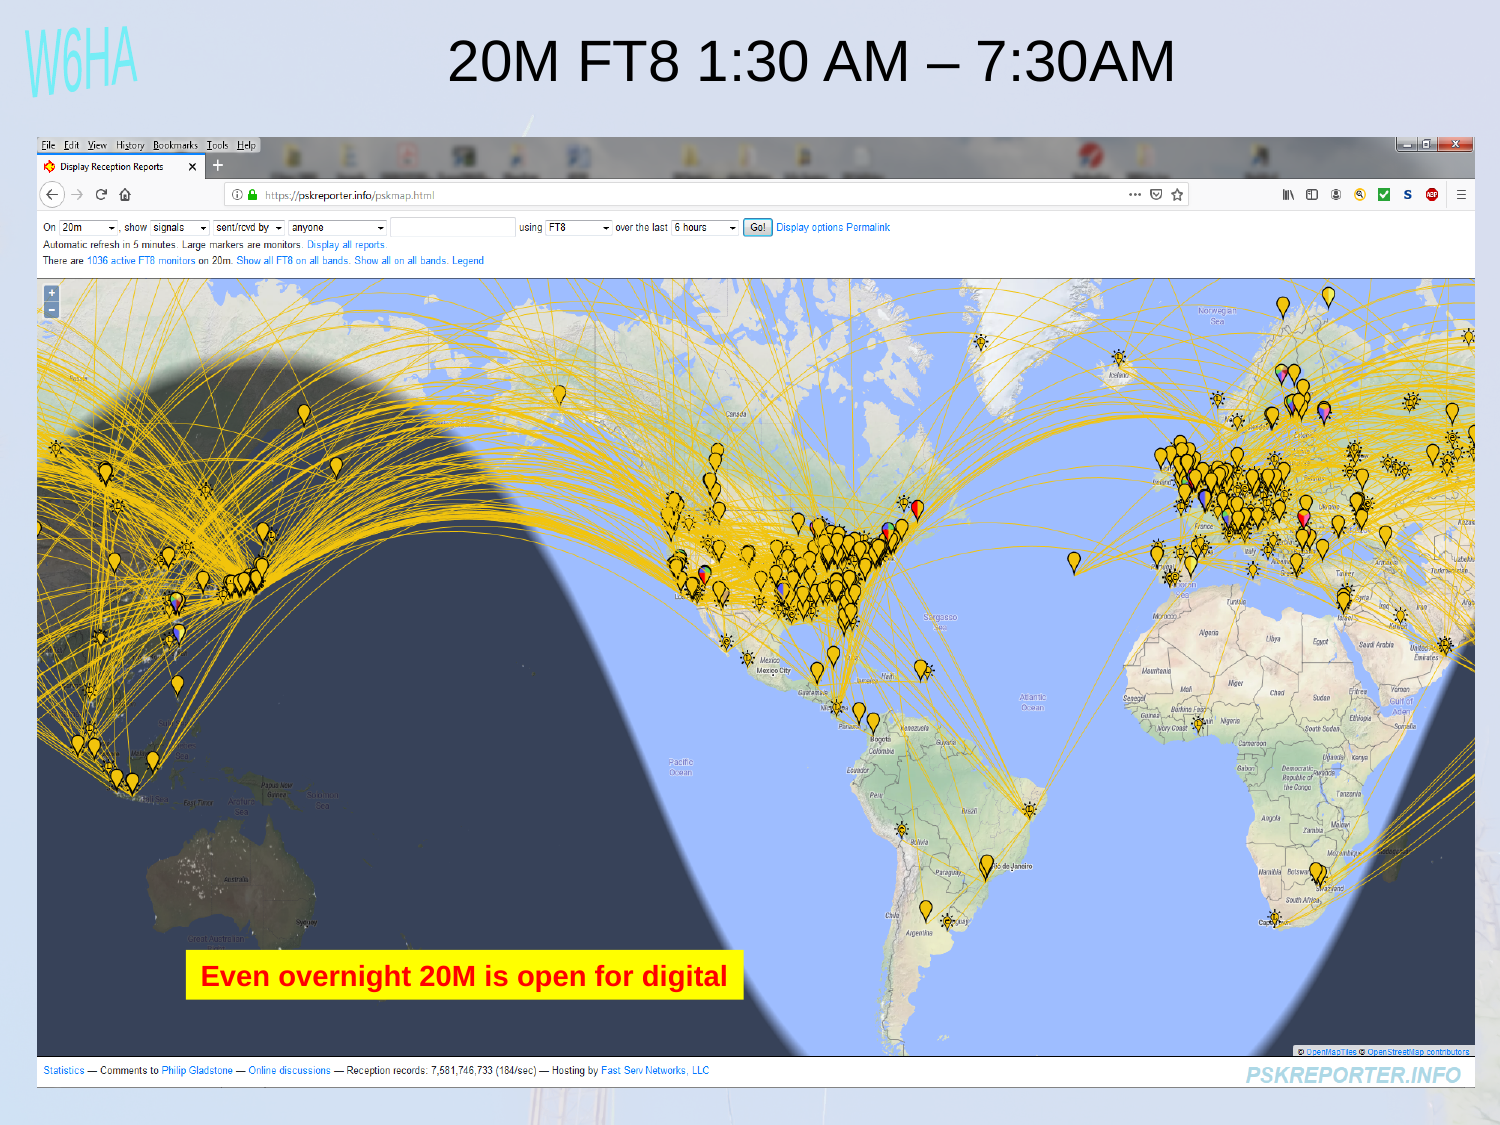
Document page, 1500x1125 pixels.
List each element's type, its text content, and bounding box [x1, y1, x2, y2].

picture [37, 137, 1475, 1088]
title 20M FT8 1:30 AM – 7:30AM [137, 12, 1488, 113]
text_box Even overnight 20M is open for digital [185, 949, 744, 1000]
